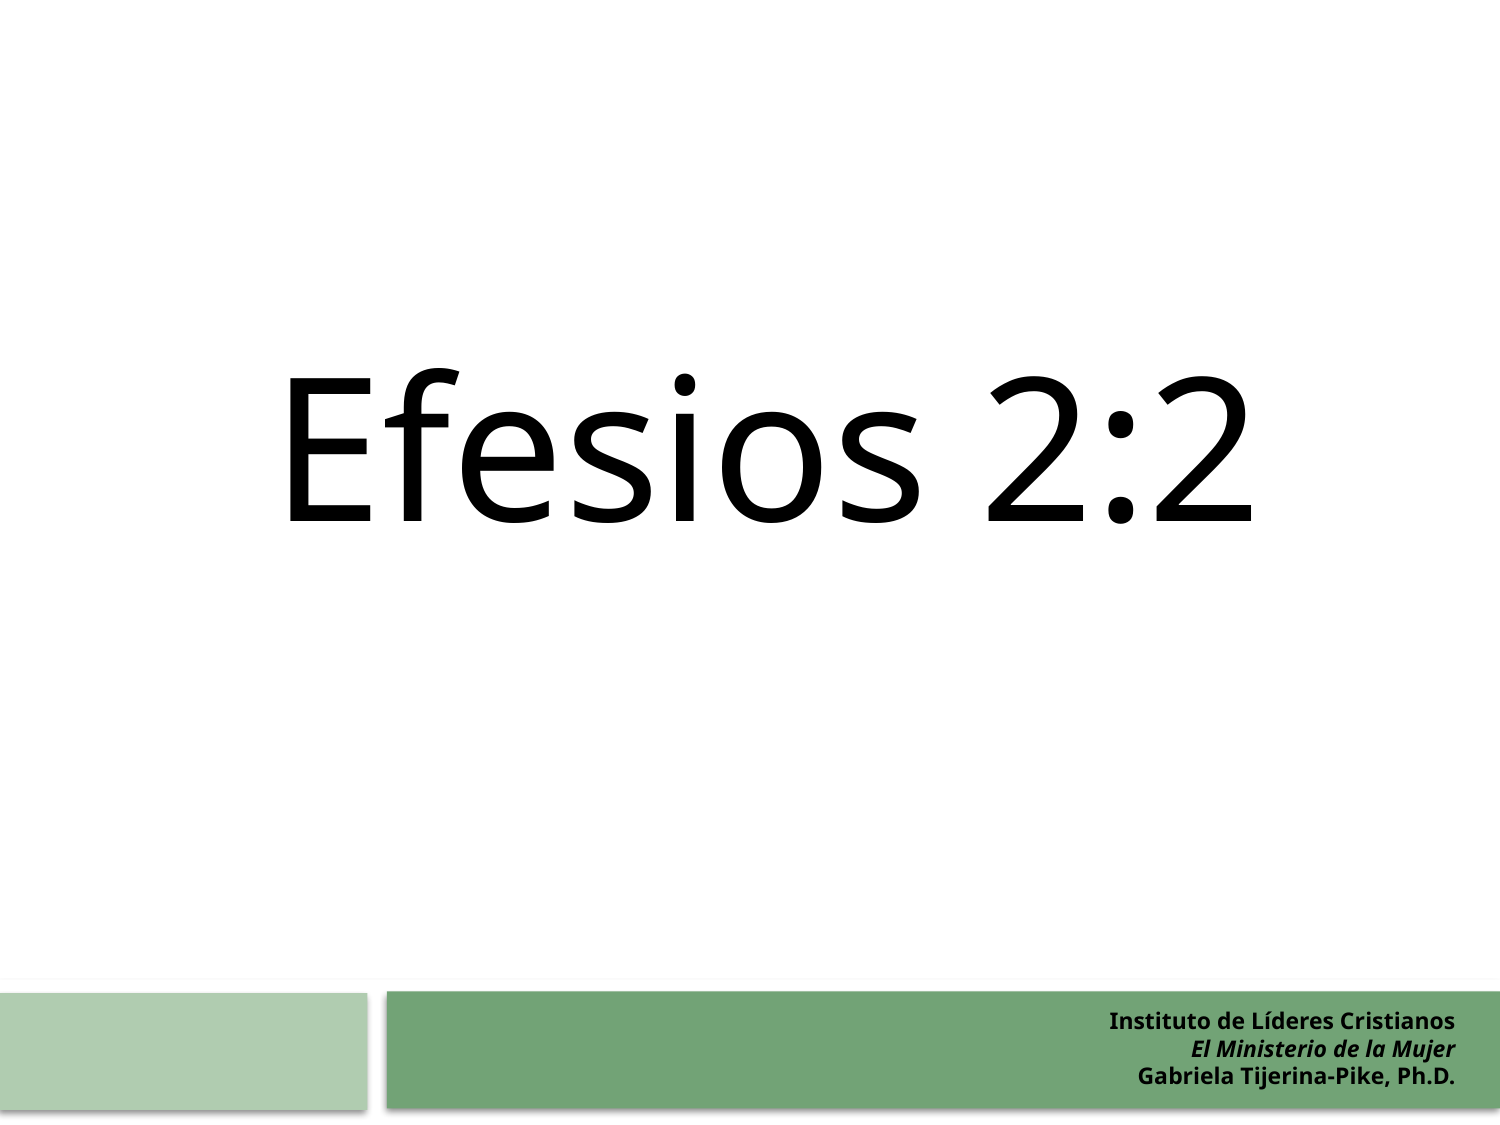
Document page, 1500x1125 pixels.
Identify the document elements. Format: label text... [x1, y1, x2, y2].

text_box Instituto de Líderes Cristianos El Ministerio de la Mujer Gabriela Tijerina-Pike, Ph.D. [242, 999, 1471, 1097]
text_box Efesios 2:2 [256, 314, 1278, 570]
